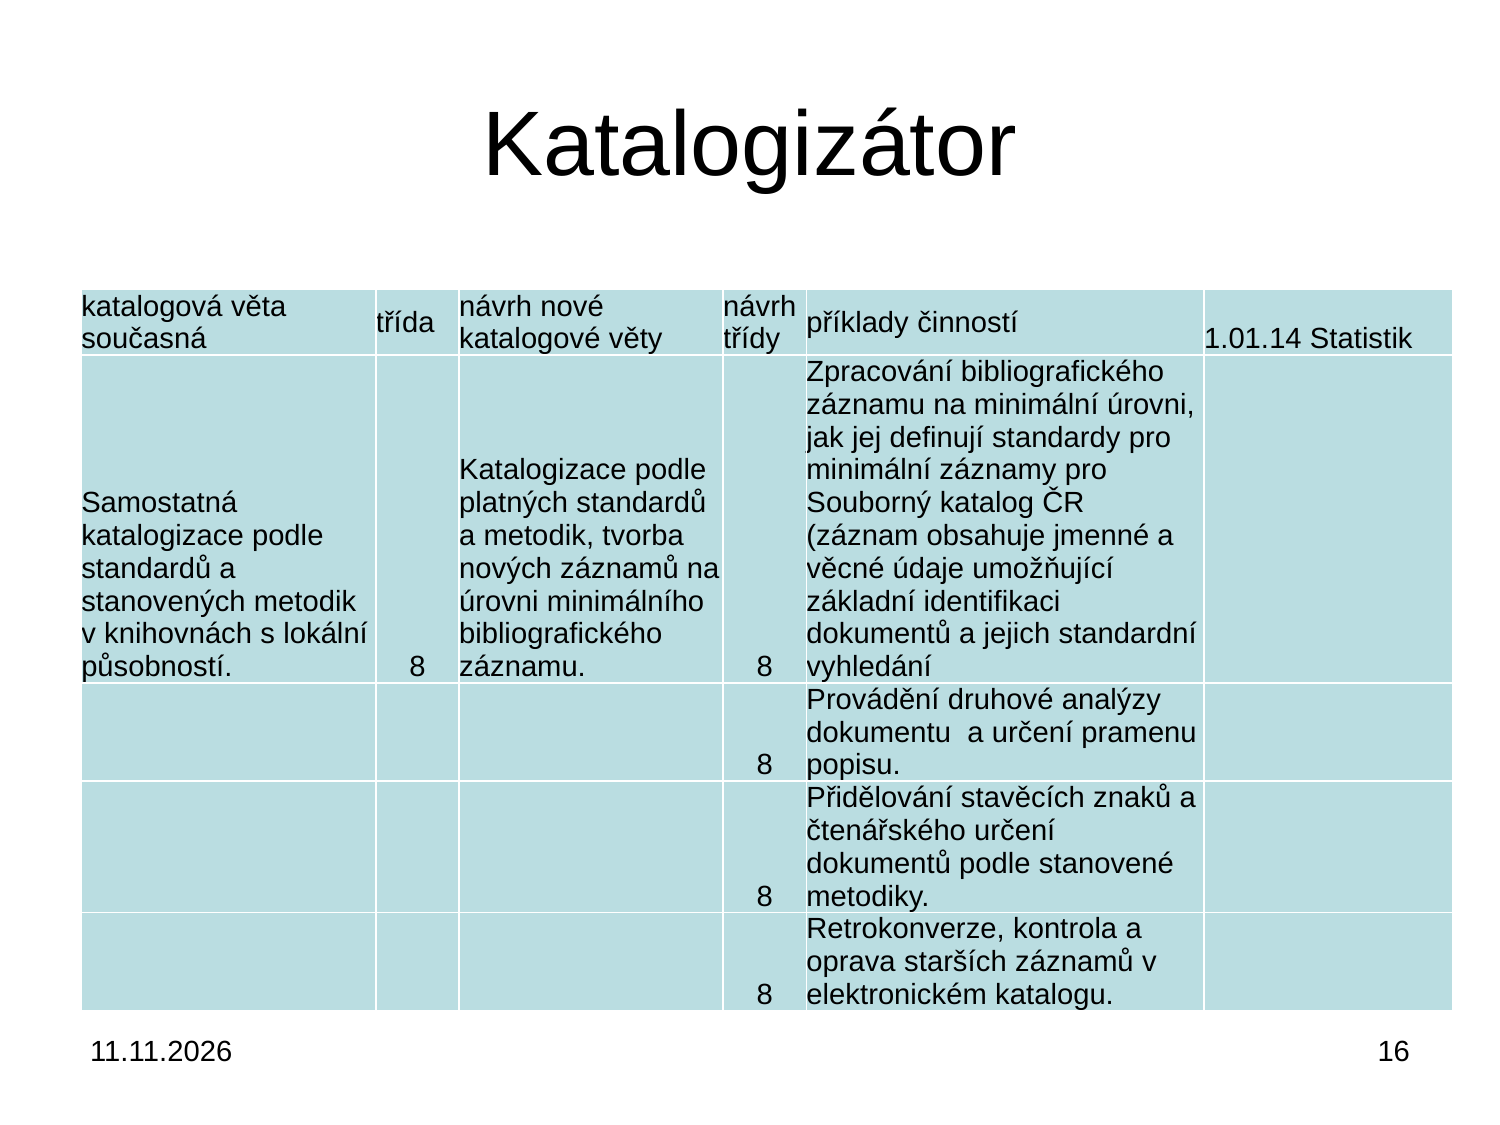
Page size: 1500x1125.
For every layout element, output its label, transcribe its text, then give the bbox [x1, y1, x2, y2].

table_header příklady činností [807, 290, 1203, 354]
table_cell 8 [724, 913, 806, 1010]
title Katalogizátor [75, 45, 1425, 233]
table_cell [377, 913, 458, 1010]
table_cell Provádění druhové analýzy dokumentu a určení pramenu popisu. [807, 684, 1203, 780]
table_cell Zpracování bibliografického záznamu na minimální úrovni, jak jej definují standardy pro minimální záznamy pro Souborný katalog ČR (záznam obsahuje jmenné a věcné údaje umožňující základní identifikaci dokumentů a jejich standardní vyhledání [807, 356, 1203, 682]
table_cell [1205, 913, 1452, 1010]
table_cell [377, 782, 458, 912]
table_cell Přidělování stavěcích znaků a čtenářského určení dokumentů podle stanovené metodiky. [807, 782, 1203, 912]
table_cell [1205, 782, 1452, 912]
table_cell [82, 913, 375, 1010]
table_cell [460, 684, 722, 780]
table_cell 8 [724, 356, 806, 682]
table_cell [1205, 356, 1452, 682]
slide_number 16 [1074, 1024, 1425, 1103]
table_cell [82, 684, 375, 780]
table_cell Retrokonverze, kontrola a oprava starších záznamů v elektronickém katalogu. [807, 913, 1203, 1010]
table_cell [377, 684, 458, 780]
table_header návrh nové katalogové věty [460, 290, 722, 354]
table_header 1.01.14 Statistik [1205, 290, 1452, 354]
table_cell [460, 913, 722, 1010]
table_cell Samostatná katalogizace podle standardů a stanovených metodik v knihovnách s lokální působností. [82, 356, 375, 682]
table_cell Katalogizace podle platných standardů a metodik, tvorba nových záznamů na úrovni minimálního bibliografického záznamu. [460, 356, 722, 682]
table_cell [1205, 684, 1452, 780]
table_cell [460, 782, 722, 912]
table_header třída [377, 290, 458, 354]
table_cell [82, 782, 375, 912]
table_cell 8 [724, 684, 806, 780]
table_cell 8 [724, 782, 806, 912]
table_header katalogová věta současná [82, 290, 375, 354]
table_cell 8 [377, 356, 458, 682]
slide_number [75, 1024, 425, 1103]
table_header návrh třídy [724, 290, 806, 354]
